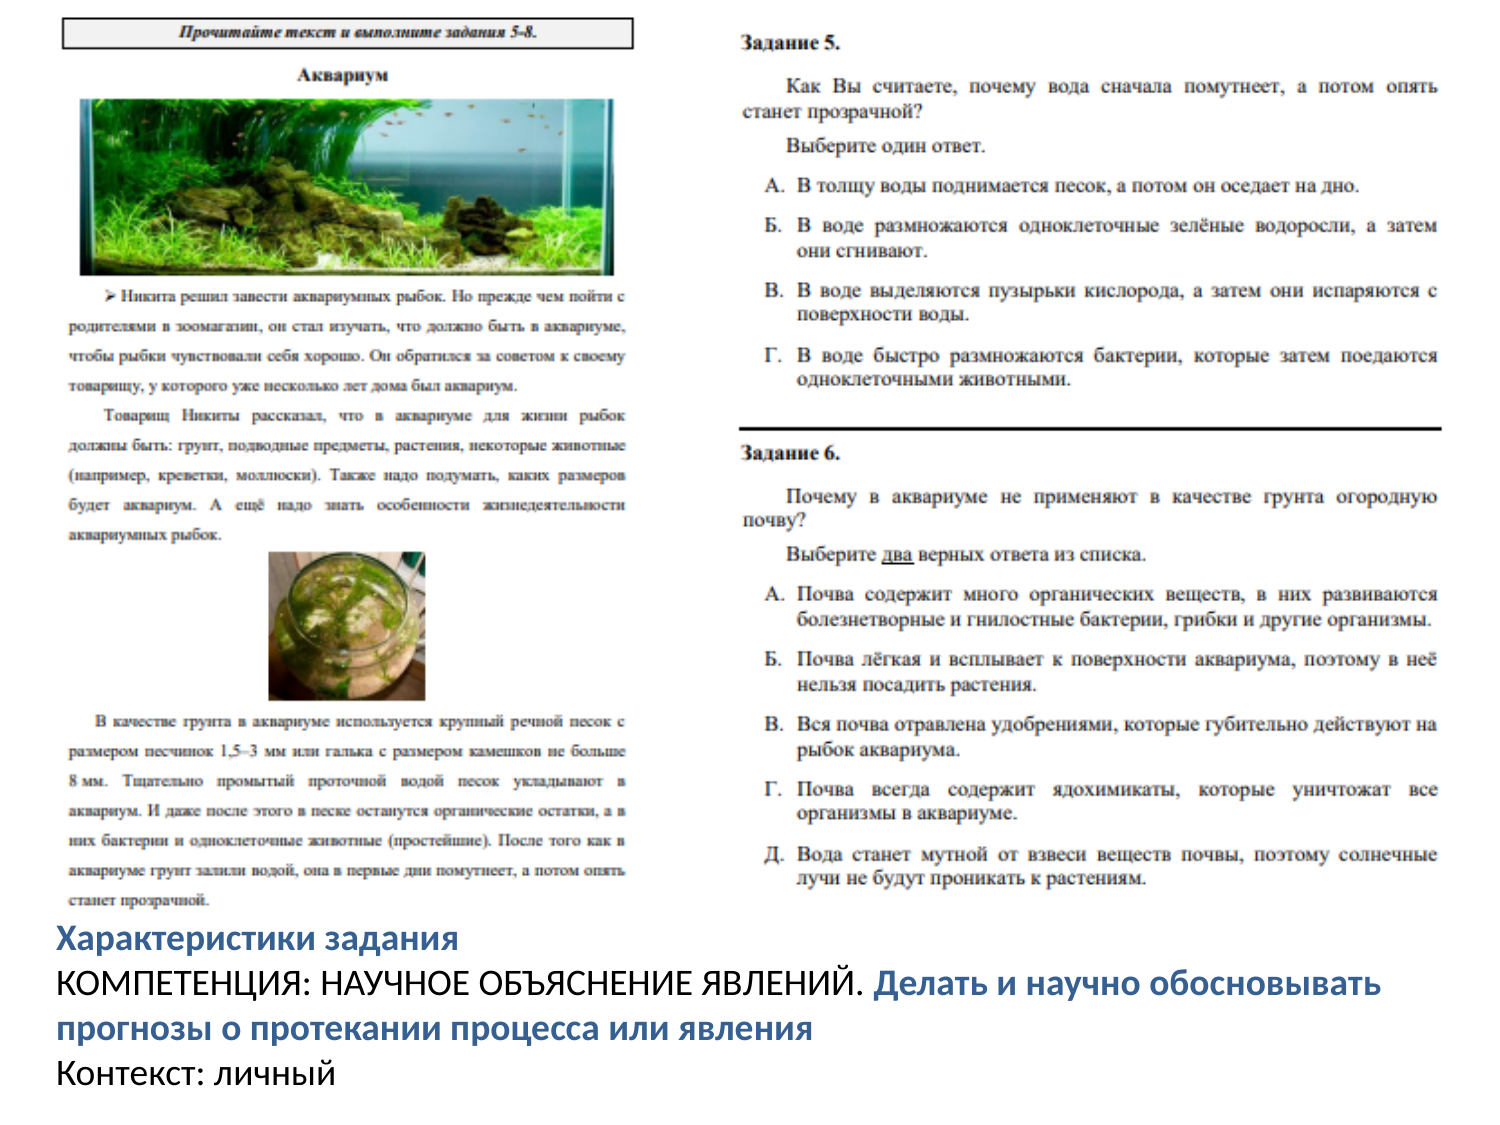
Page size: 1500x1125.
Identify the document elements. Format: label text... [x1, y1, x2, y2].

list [29, 0, 662, 910]
text_box Характеристики задания КОМПЕТЕНЦИЯ: НАУЧНОЕ ОБЪЯСНЕНИЕ ЯВЛЕНИЙ. Делать и научно обосновывать прогнозы о протекании процесса или явления Контекст: личный [41, 905, 1436, 1100]
picture [726, 30, 1465, 906]
